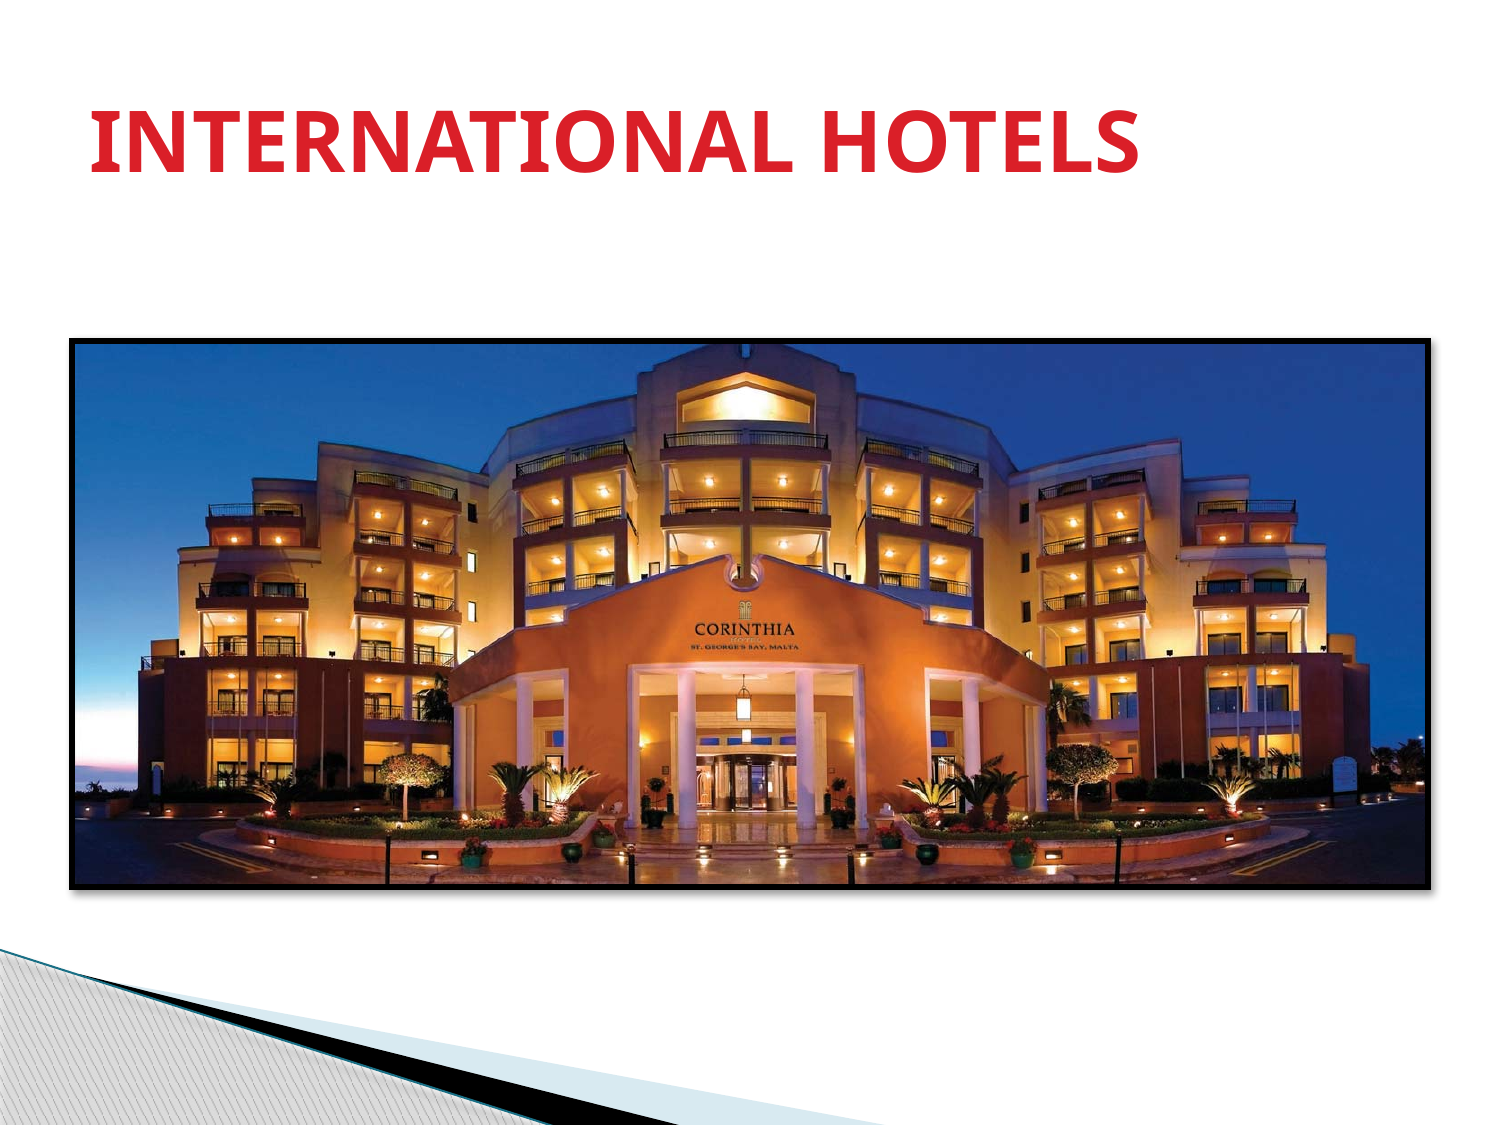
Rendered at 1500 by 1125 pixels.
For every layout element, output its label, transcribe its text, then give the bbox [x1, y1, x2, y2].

title INTERNATIONAL HOTELS [75, 45, 1425, 233]
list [74, 343, 1426, 885]
